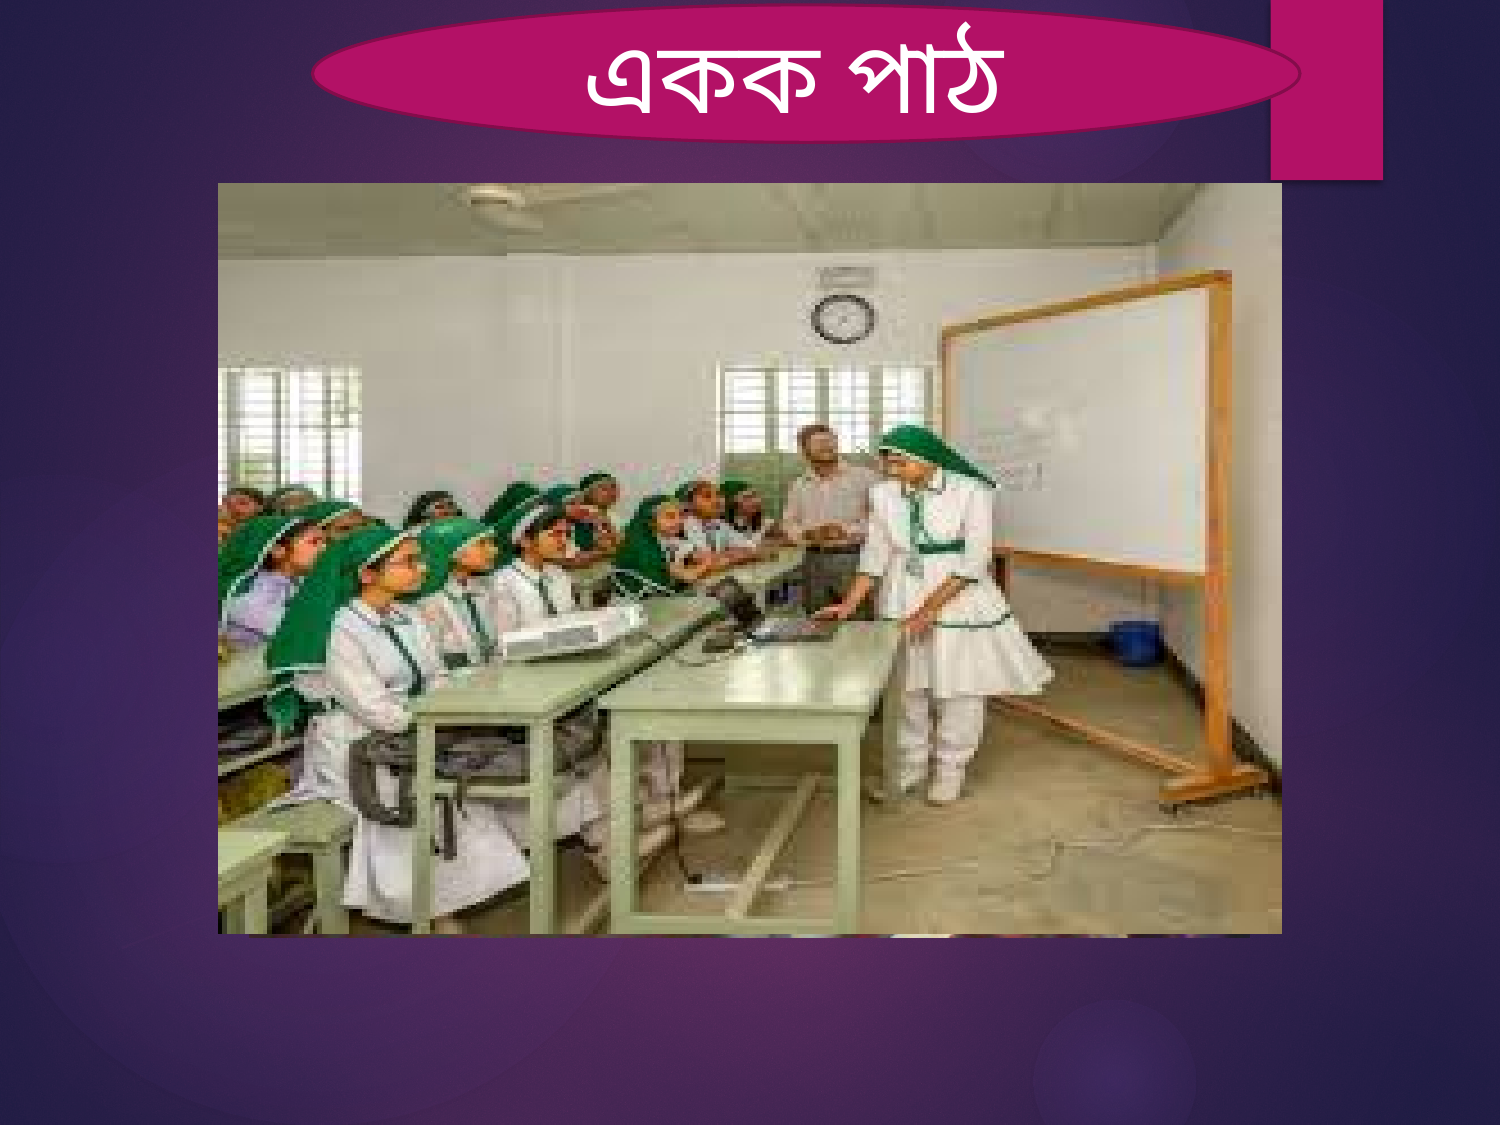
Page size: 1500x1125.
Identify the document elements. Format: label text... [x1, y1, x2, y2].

text_box একক পাঠ [310, 3, 1302, 144]
picture [218, 183, 1282, 938]
